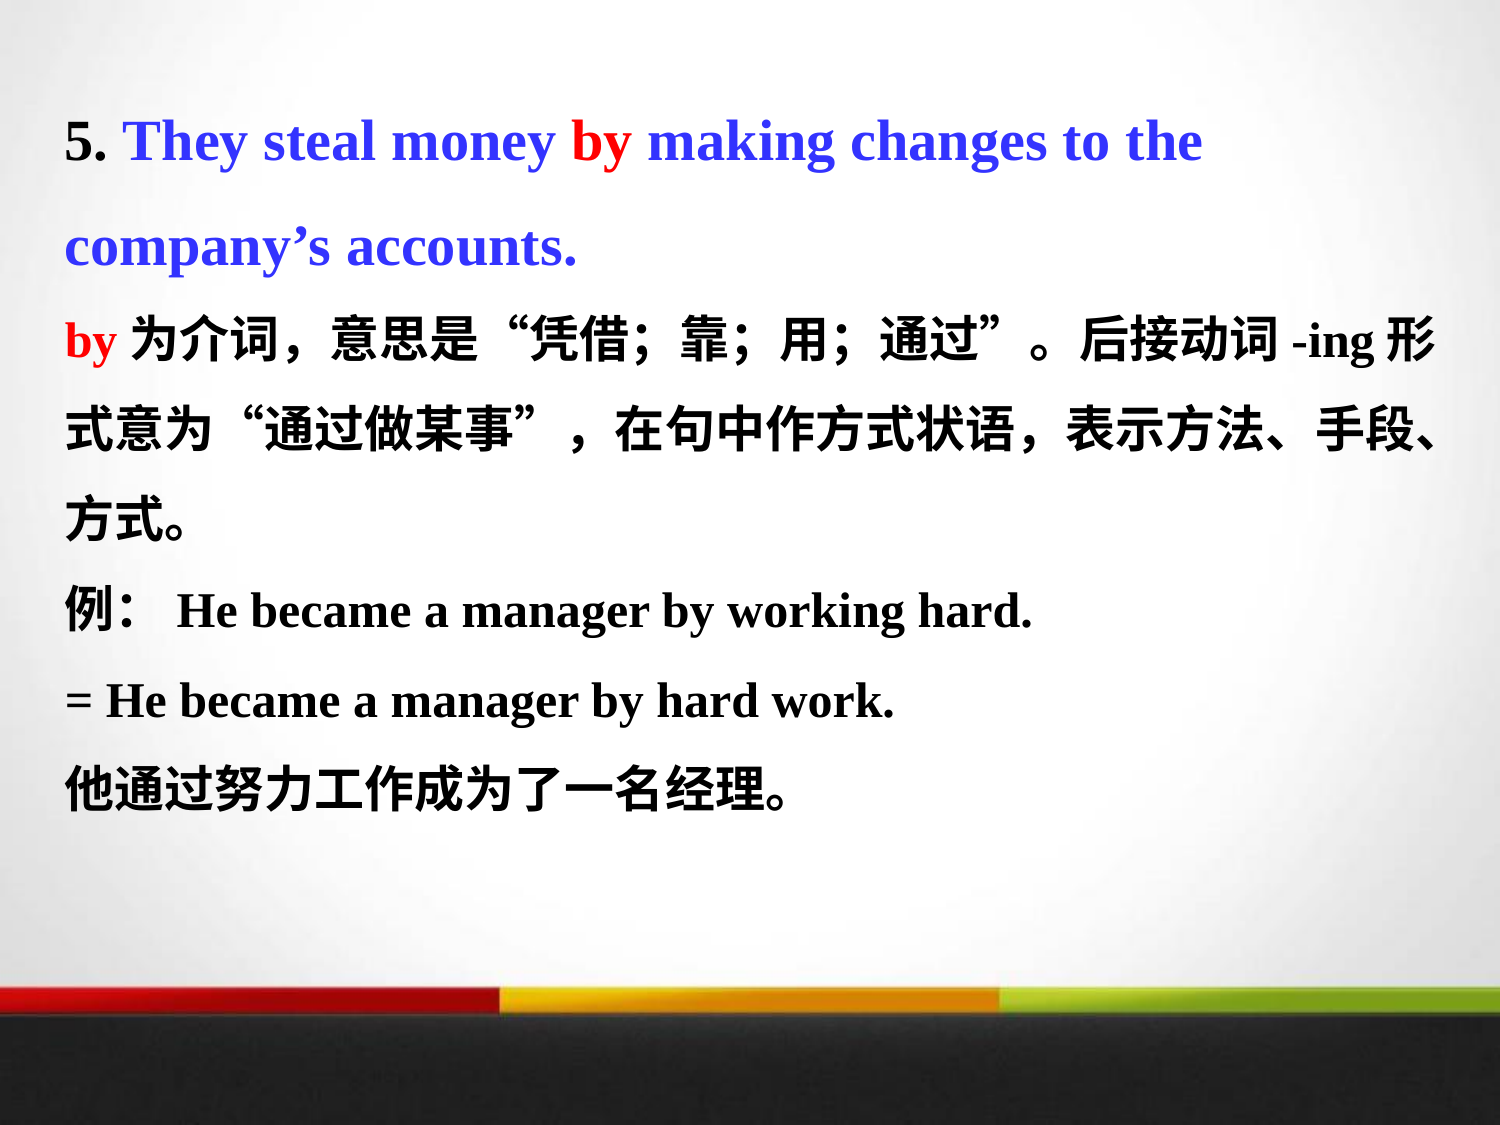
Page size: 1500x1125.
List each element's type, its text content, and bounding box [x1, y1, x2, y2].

picture [0, 0, 1500, 1125]
text_box 5. They steal money by making changes to the company’s accounts. by为介词，意思是“凭借；靠；用；通过”。后接动词-ing形式意为“通过做某事”，在句中作方式状语，表示方法、手段、方式。 例：He became a manager by working hard. = He became a manager by hard work. 他通过努力工作成为了一名经理。 [49, 60, 1475, 825]
